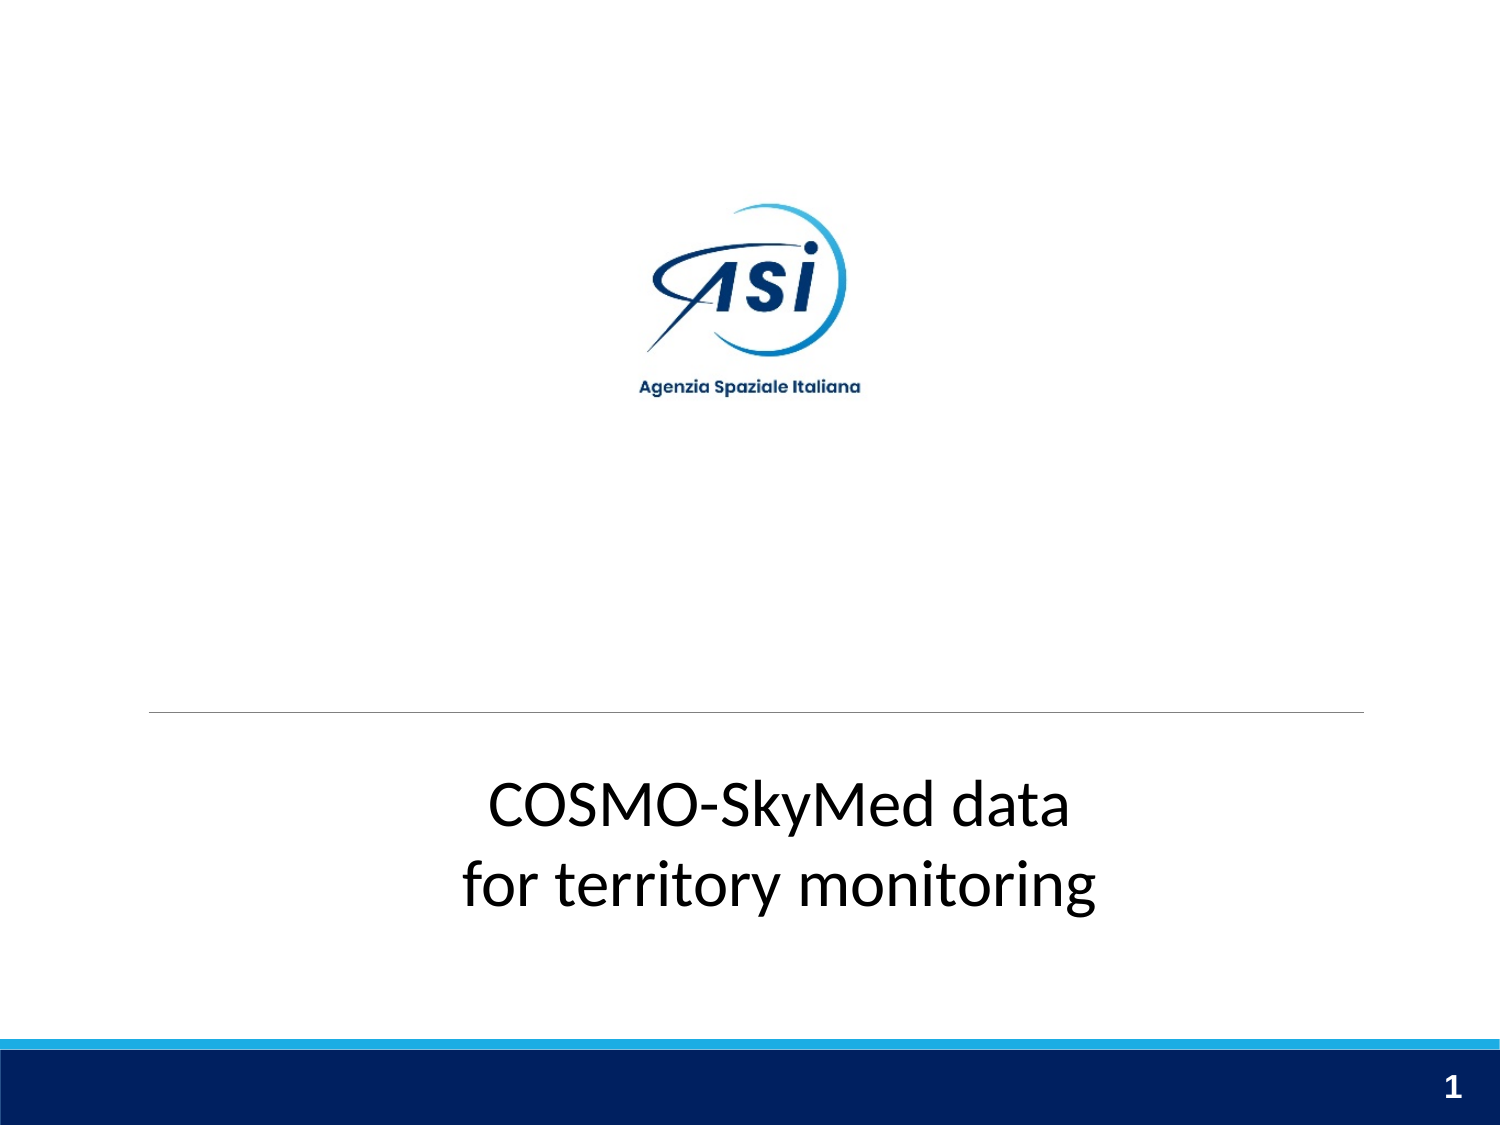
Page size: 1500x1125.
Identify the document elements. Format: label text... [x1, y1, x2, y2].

text_box COSMO-SkyMed data for territory monitoring luca.fasano@asi.it [441, 752, 1119, 953]
slide_number 1 [1316, 1055, 1478, 1116]
picture [621, 172, 878, 430]
